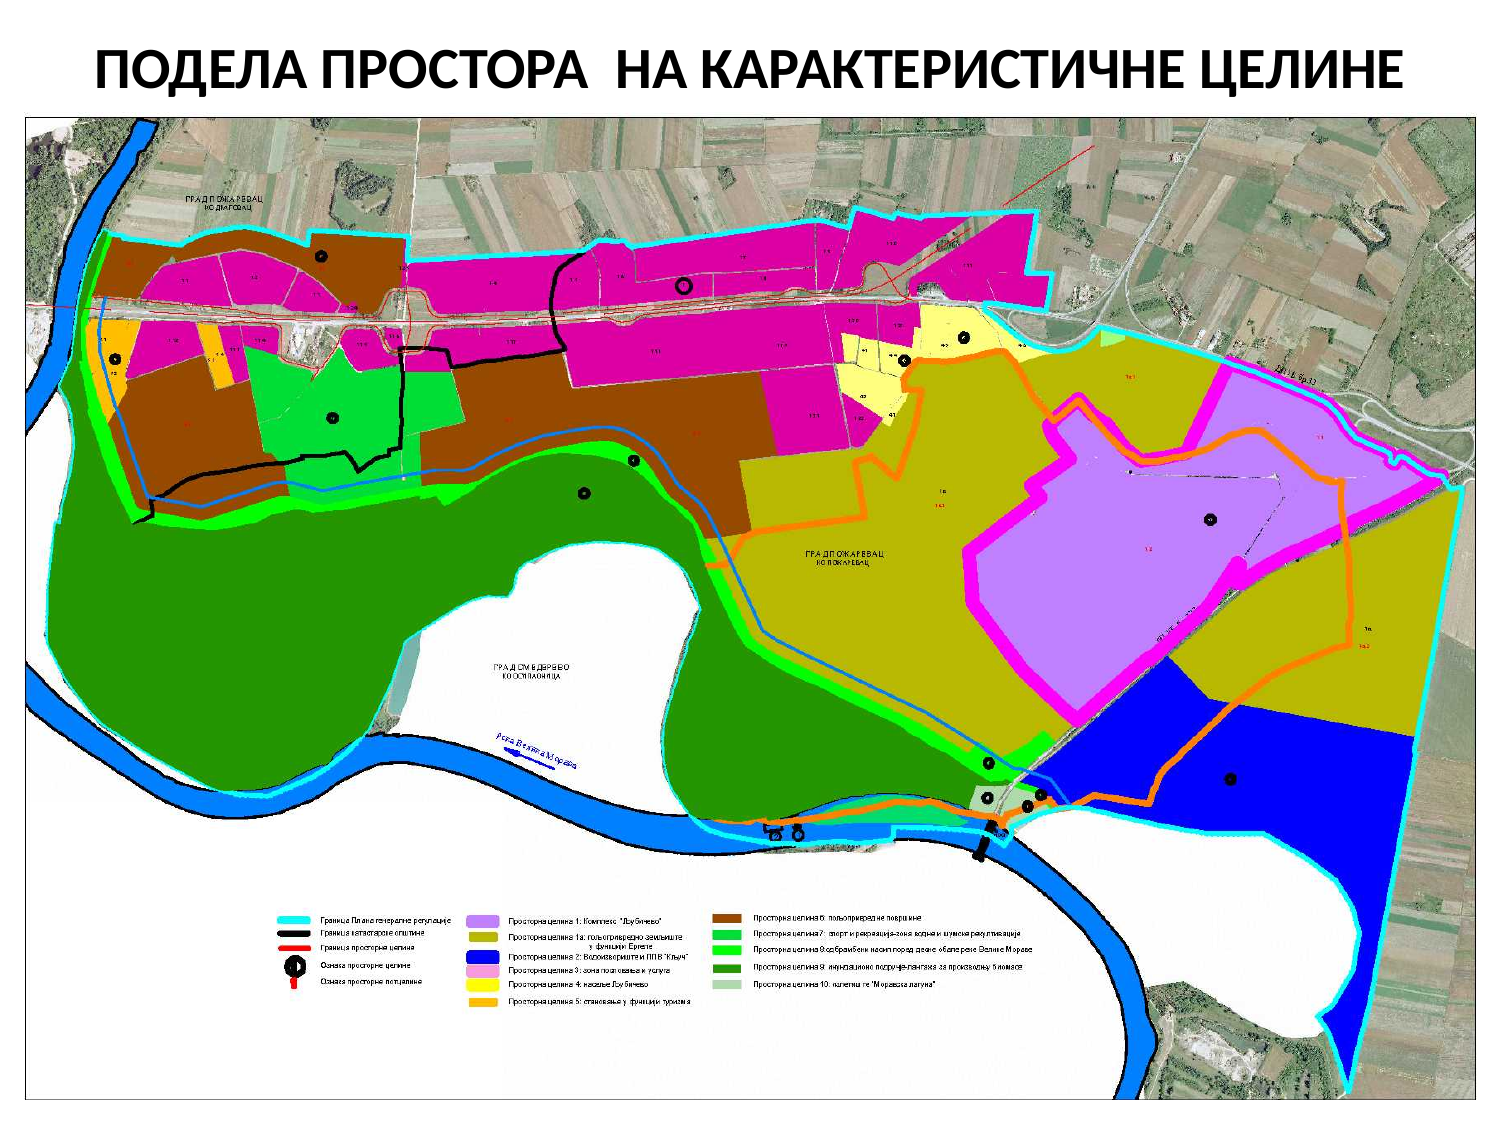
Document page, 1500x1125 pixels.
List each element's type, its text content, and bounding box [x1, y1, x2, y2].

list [24, 112, 1480, 1101]
title ПОДЕЛА ПРОСТОРА НА КАРАКТЕРИСТИЧНЕ ЦЕЛИНЕ [24, 12, 1475, 111]
